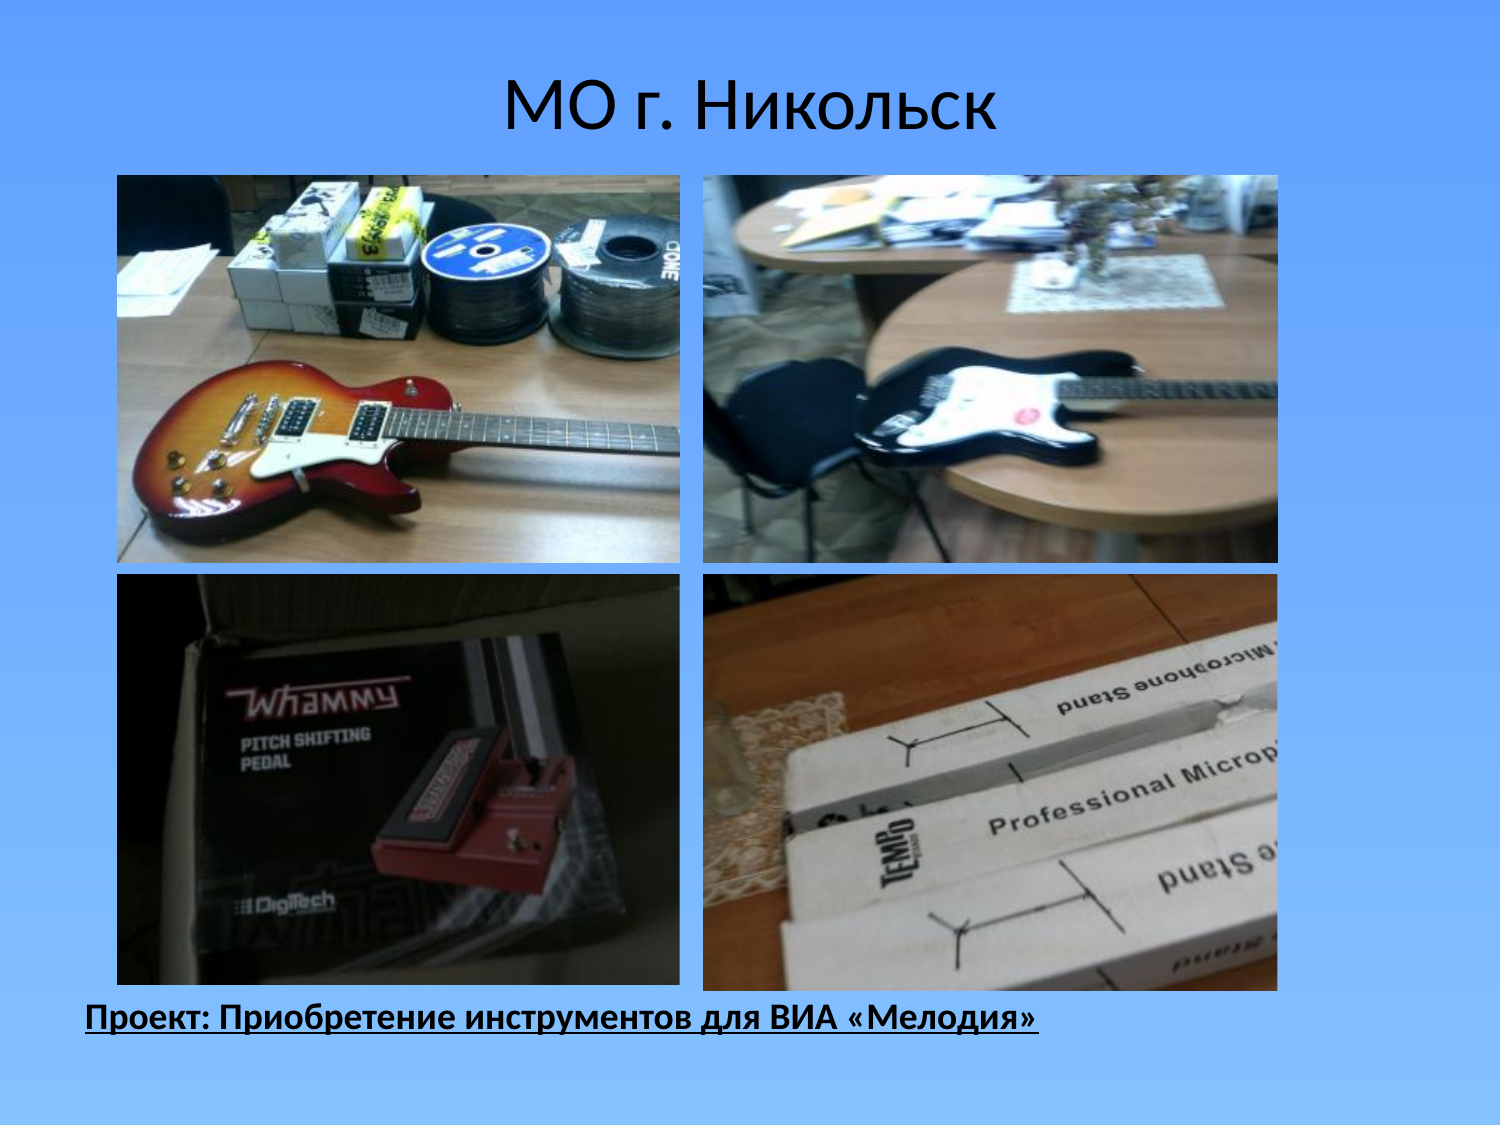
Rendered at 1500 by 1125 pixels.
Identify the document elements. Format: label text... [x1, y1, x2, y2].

text_box Проект: Приобретение инструментов для ВИА «Мелодия» [70, 984, 1430, 1045]
picture [702, 573, 1278, 991]
picture [116, 573, 680, 985]
title МО г. Никольск [75, 45, 1425, 153]
picture [702, 175, 1278, 563]
picture [116, 175, 680, 563]
